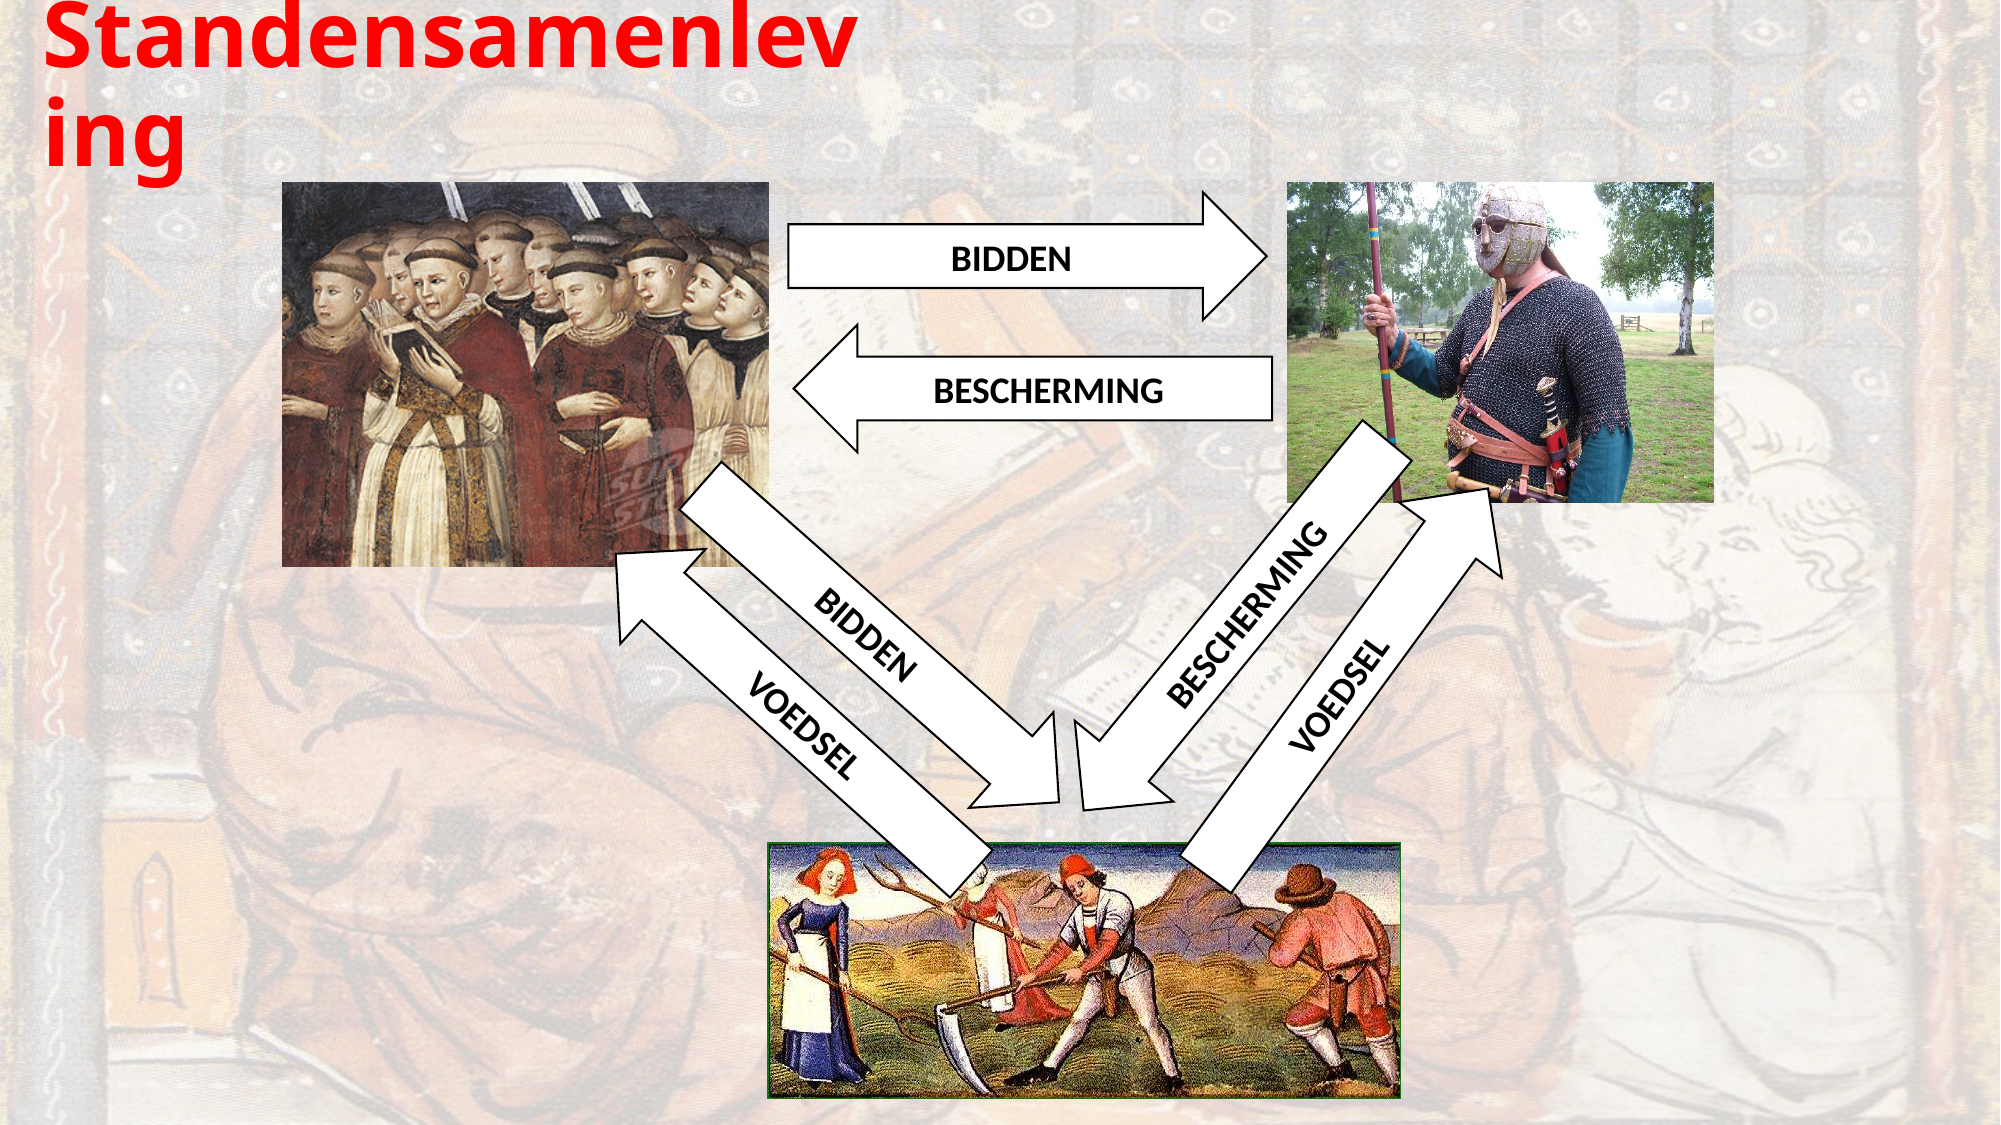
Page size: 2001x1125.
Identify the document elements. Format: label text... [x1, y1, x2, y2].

picture [1287, 182, 1714, 503]
text_box BIDDEN [787, 189, 1269, 323]
text_box BESCHERMING [1073, 503, 1379, 812]
text_box VOEDSEL [615, 567, 986, 842]
picture [767, 842, 1401, 1099]
picture [282, 182, 769, 567]
text_box BESCHERMING [792, 322, 1274, 455]
title Standensamenleving [27, 21, 887, 153]
text_box VOEDSEL [1188, 503, 1504, 842]
text_box BIDDEN [742, 502, 1061, 810]
